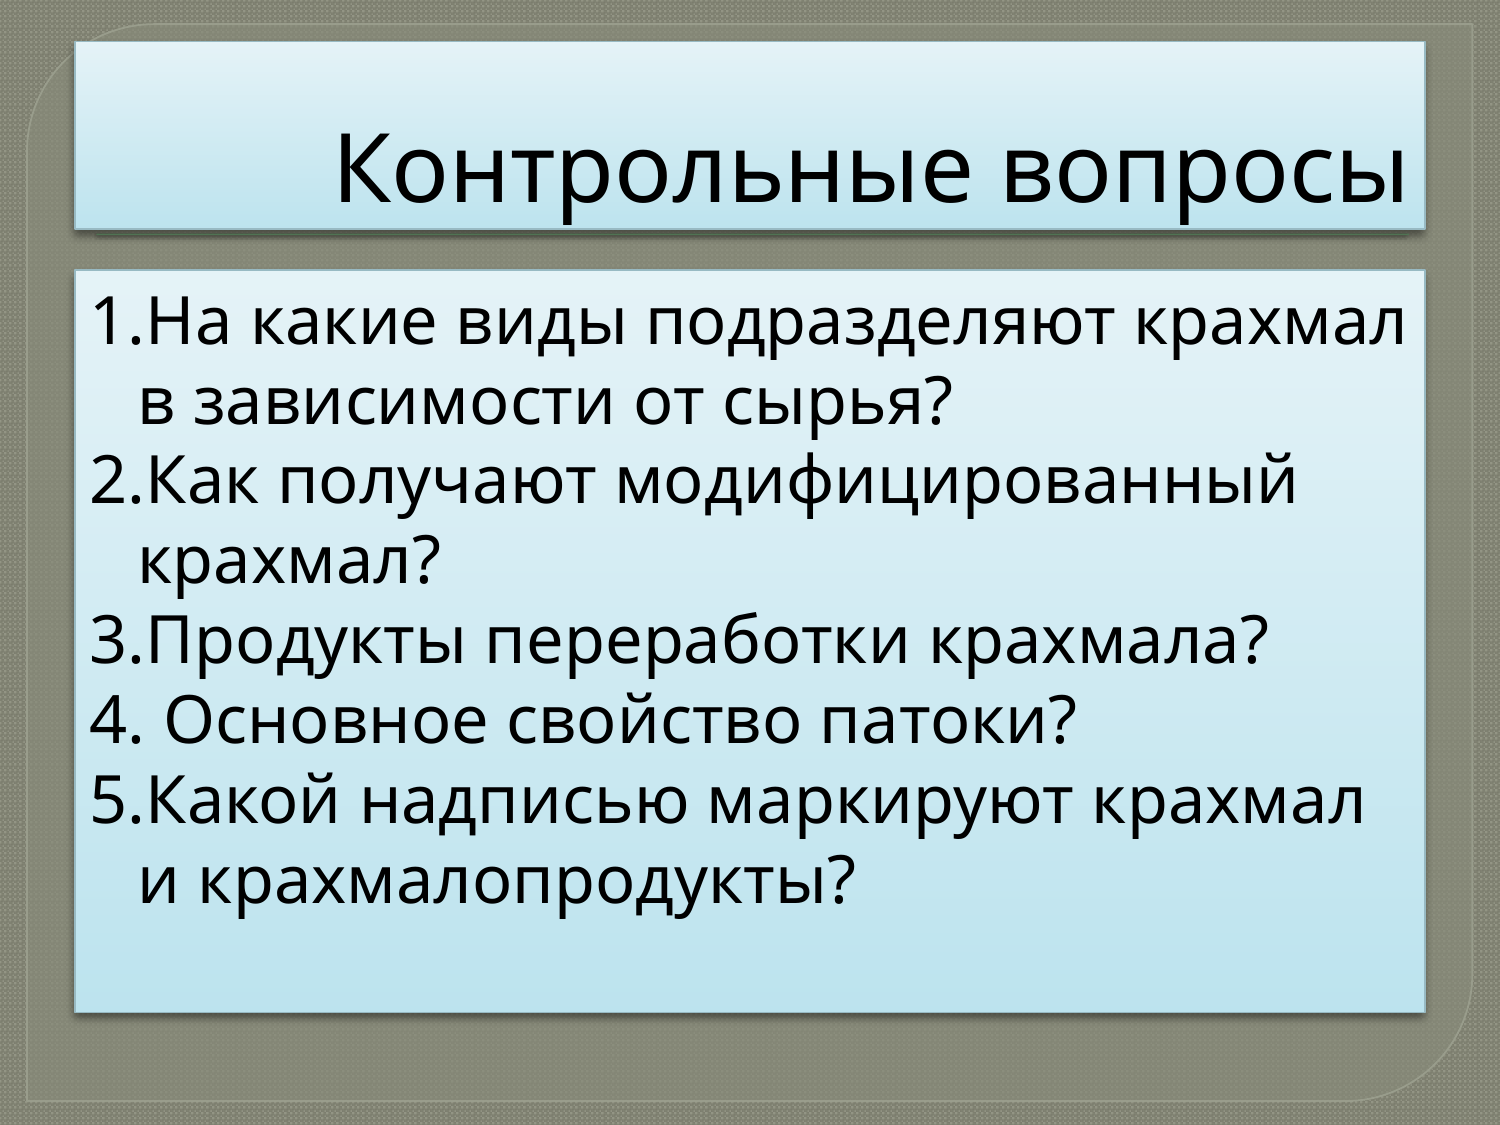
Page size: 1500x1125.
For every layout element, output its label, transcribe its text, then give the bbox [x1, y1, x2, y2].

title Контрольные вопросы [74, 41, 1426, 230]
list 1.На какие виды подразделяют крахмал в зависимости от сырья? 2.Как получают модифицированный крахмал? 3.Продукты переработки крахмала? 4. Основное свойство патоки? 5.Какой надписью маркируют крахмал и крахмалопродукты? [74, 269, 1426, 1013]
